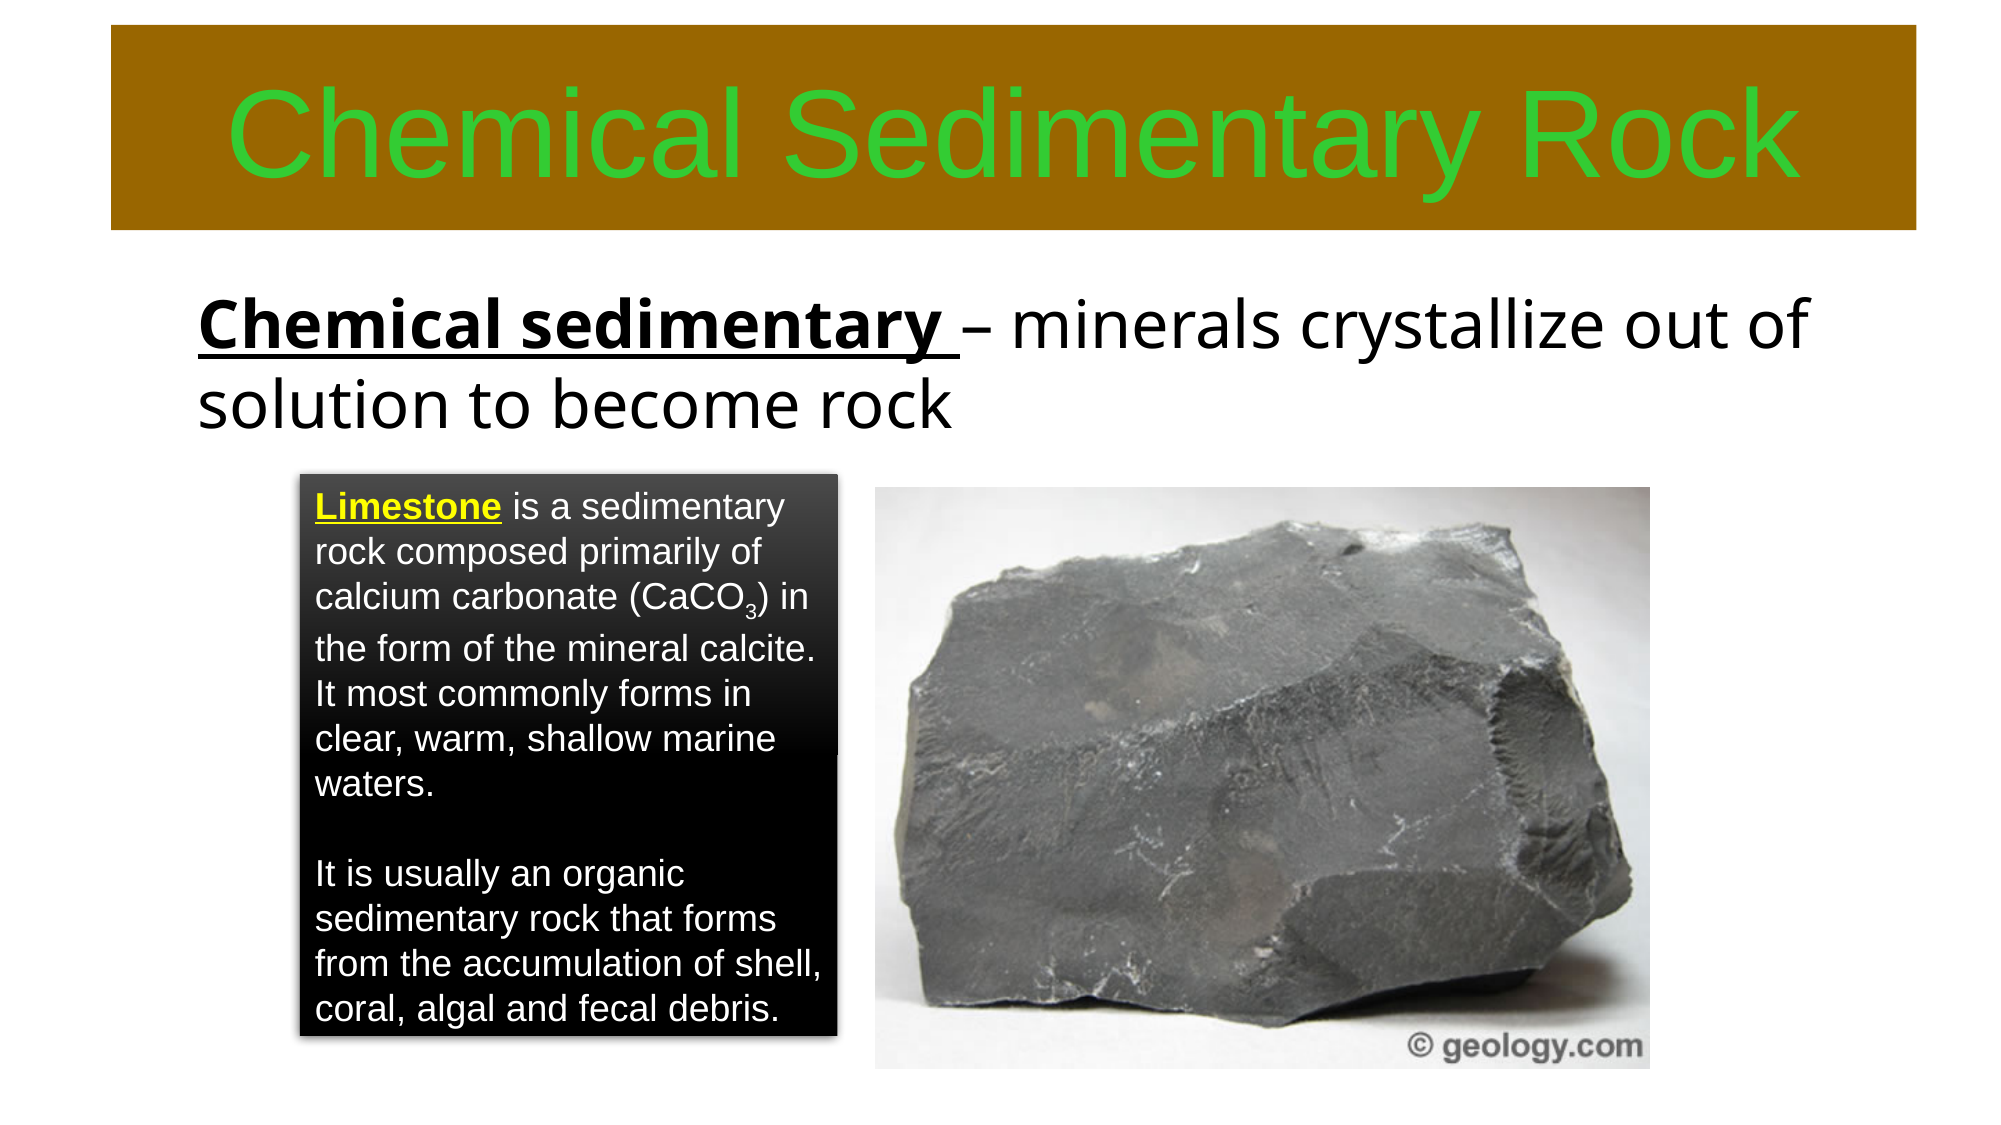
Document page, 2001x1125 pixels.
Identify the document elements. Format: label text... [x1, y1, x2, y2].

title Chemical Sedimentary Rock [111, 24, 1917, 231]
text_box Limestone is a sedimentary rock composed primarily of calcium carbonate (CaCO3) in the form of the mineral calcite. It most commonly forms in clear, warm, shallow marine waters. It is usually an organic sedimentary rock that forms from the accumulation of shell, coral, algal and fecal debris. [299, 474, 838, 1036]
text_box Chemical sedimentary – minerals crystallize out of solution to become rock [111, 274, 1917, 497]
picture [874, 487, 1650, 1069]
